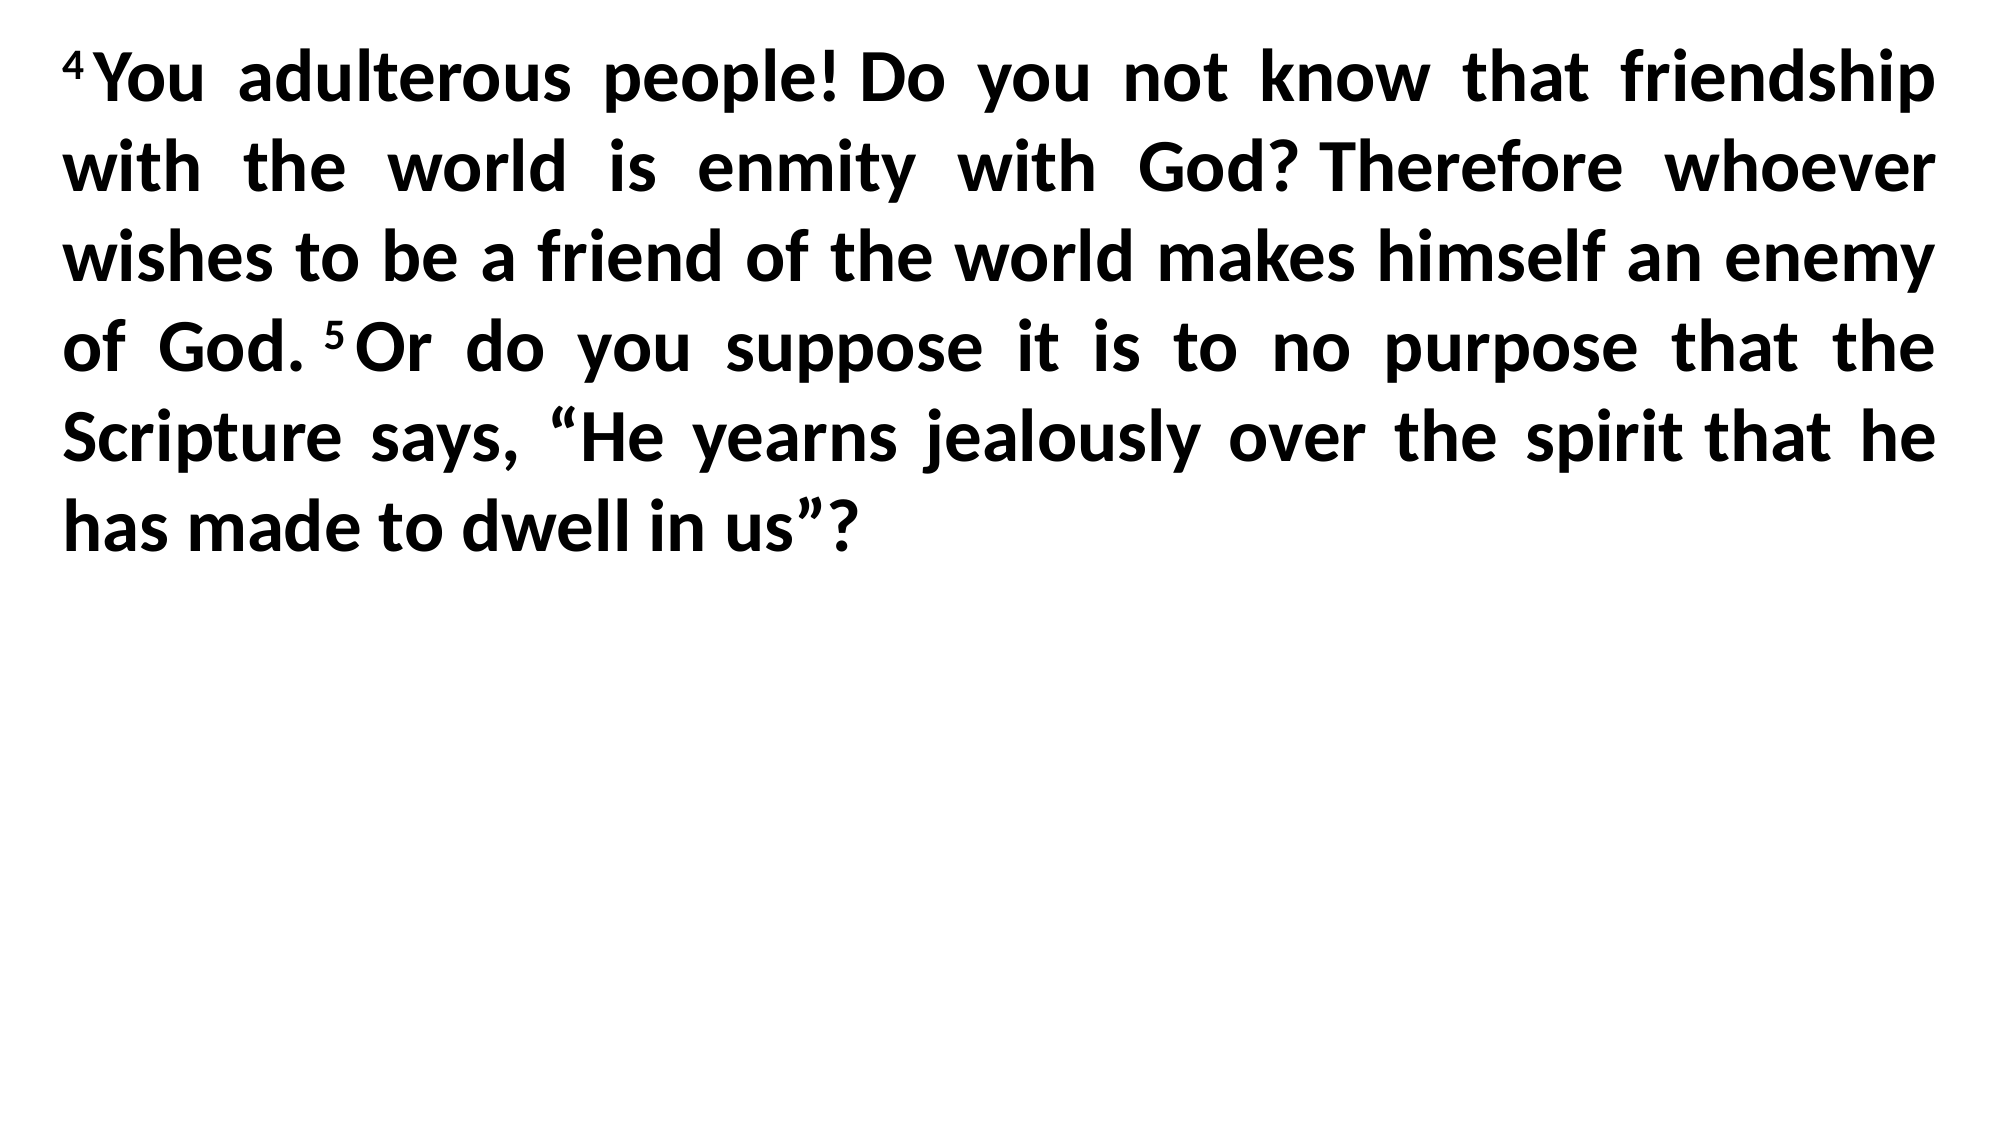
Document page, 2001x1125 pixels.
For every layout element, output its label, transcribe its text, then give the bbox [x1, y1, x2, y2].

text_box 4 You adulterous people! Do you not know that friendship with the world is enmity with God? Therefore whoever wishes to be a friend of the world makes himself an enemy of God. 5 Or do you suppose it is to no purpose that the Scripture says, “He yearns jealously over the spirit that he has made to dwell in us”? [47, 19, 1953, 574]
